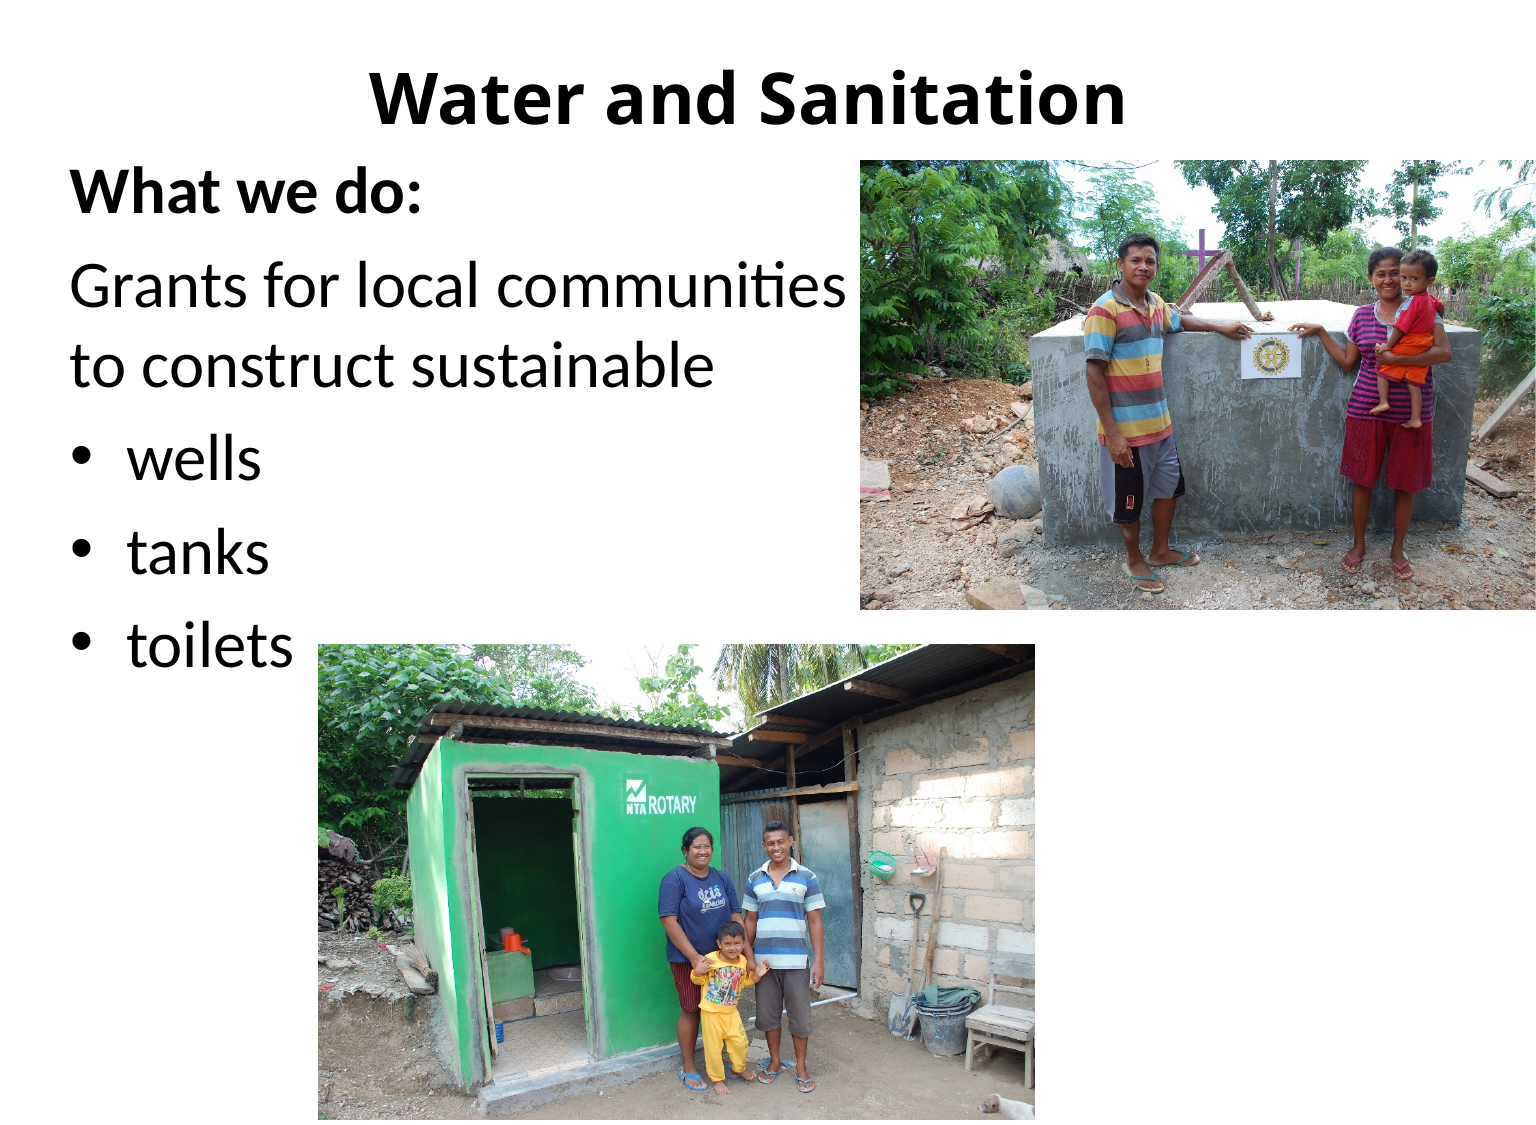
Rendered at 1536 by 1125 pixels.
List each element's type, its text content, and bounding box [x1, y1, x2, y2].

picture [860, 160, 1536, 610]
picture [318, 643, 1035, 1120]
title Water and Sanitation [76, 45, 1459, 159]
list What we do: Grants for local communities to construct sustainable wells tanks toilets [54, 139, 864, 882]
